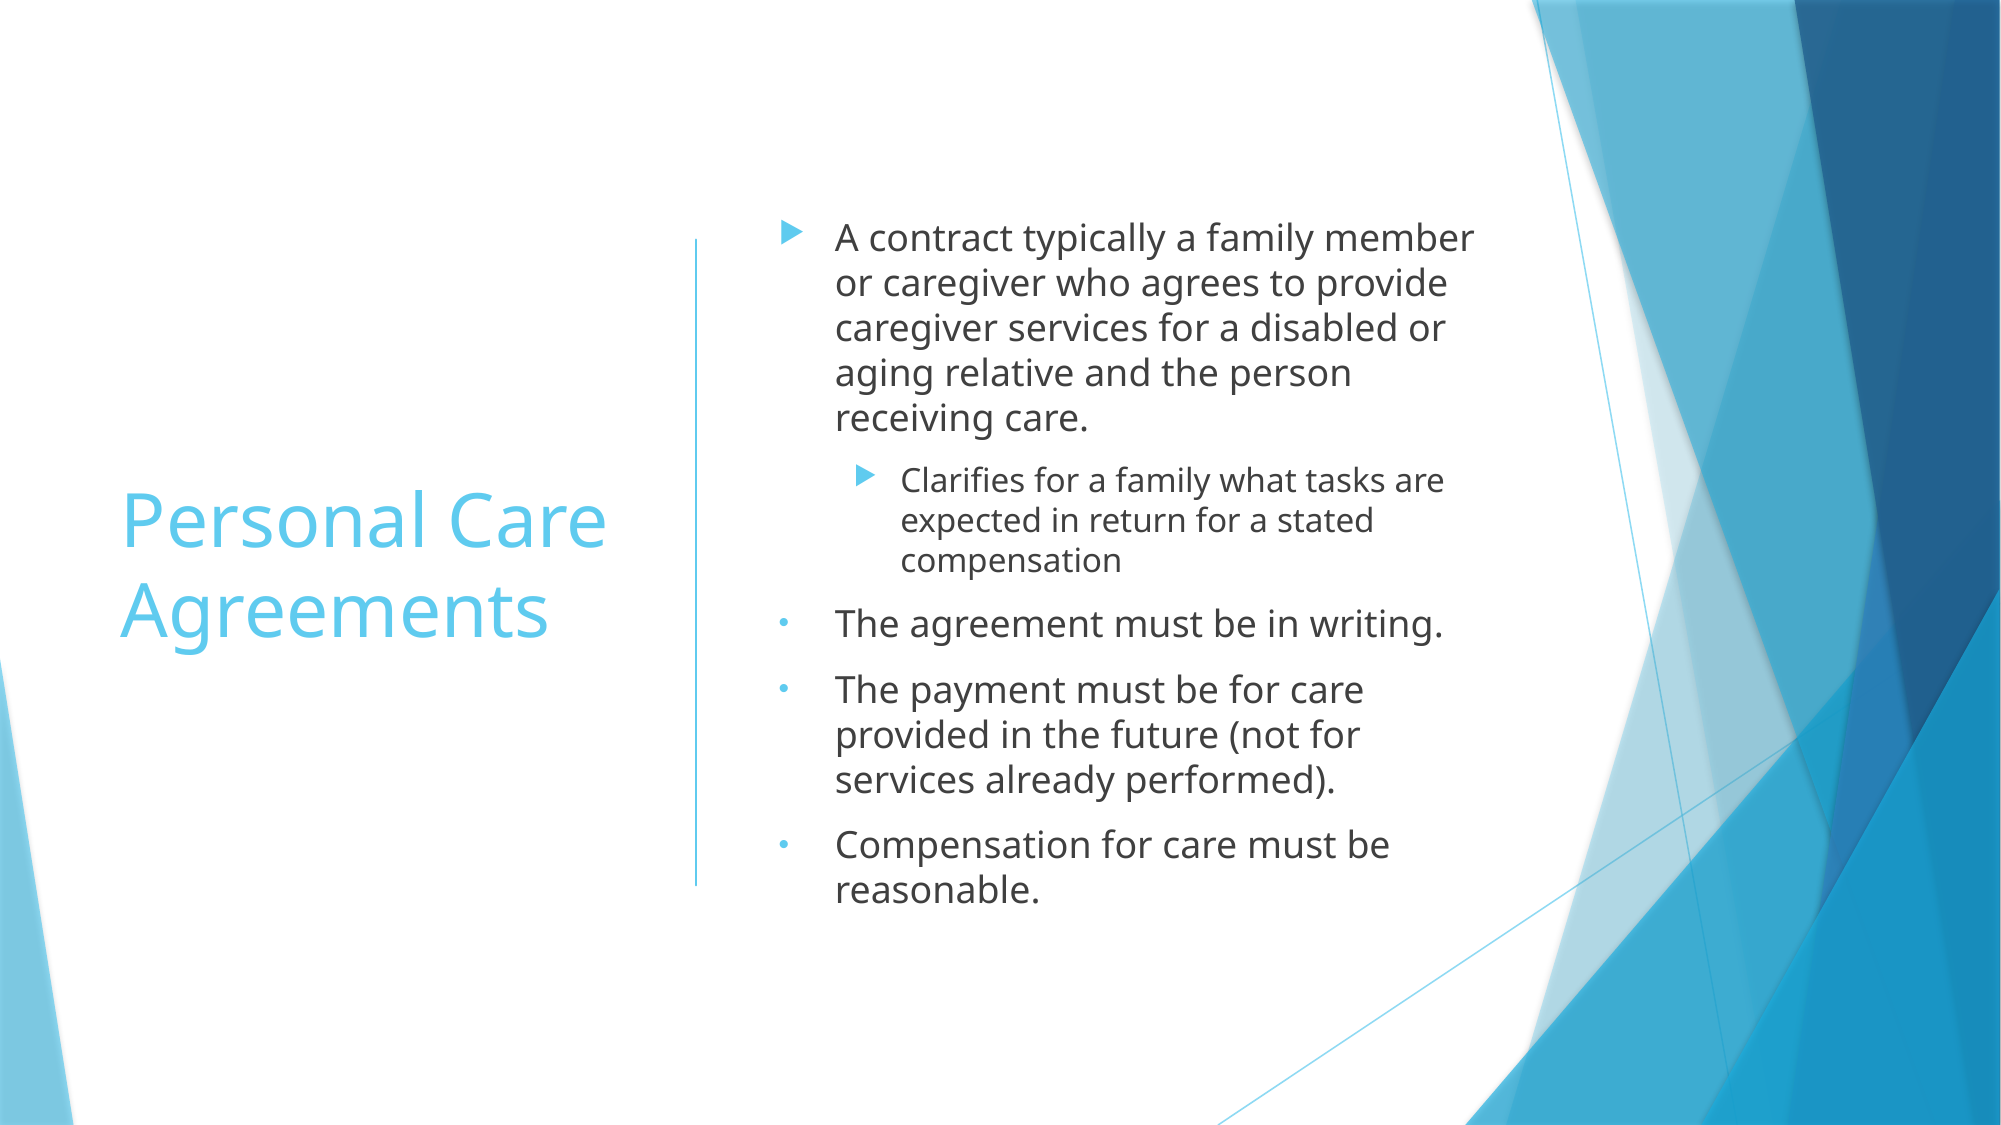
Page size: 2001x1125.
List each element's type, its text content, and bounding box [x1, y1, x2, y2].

list A contract typically a family member or caregiver who agrees to provide caregiver services for a disabled or aging relative and the person receiving care. Clarifies for a family what tasks are expected in return for a stated compensation The agreement must be in writing. The payment must be for care provided in the future (not for services already performed). Compensation for care must be reasonable. [763, 133, 1522, 991]
title Personal Care Agreements [105, 133, 658, 991]
